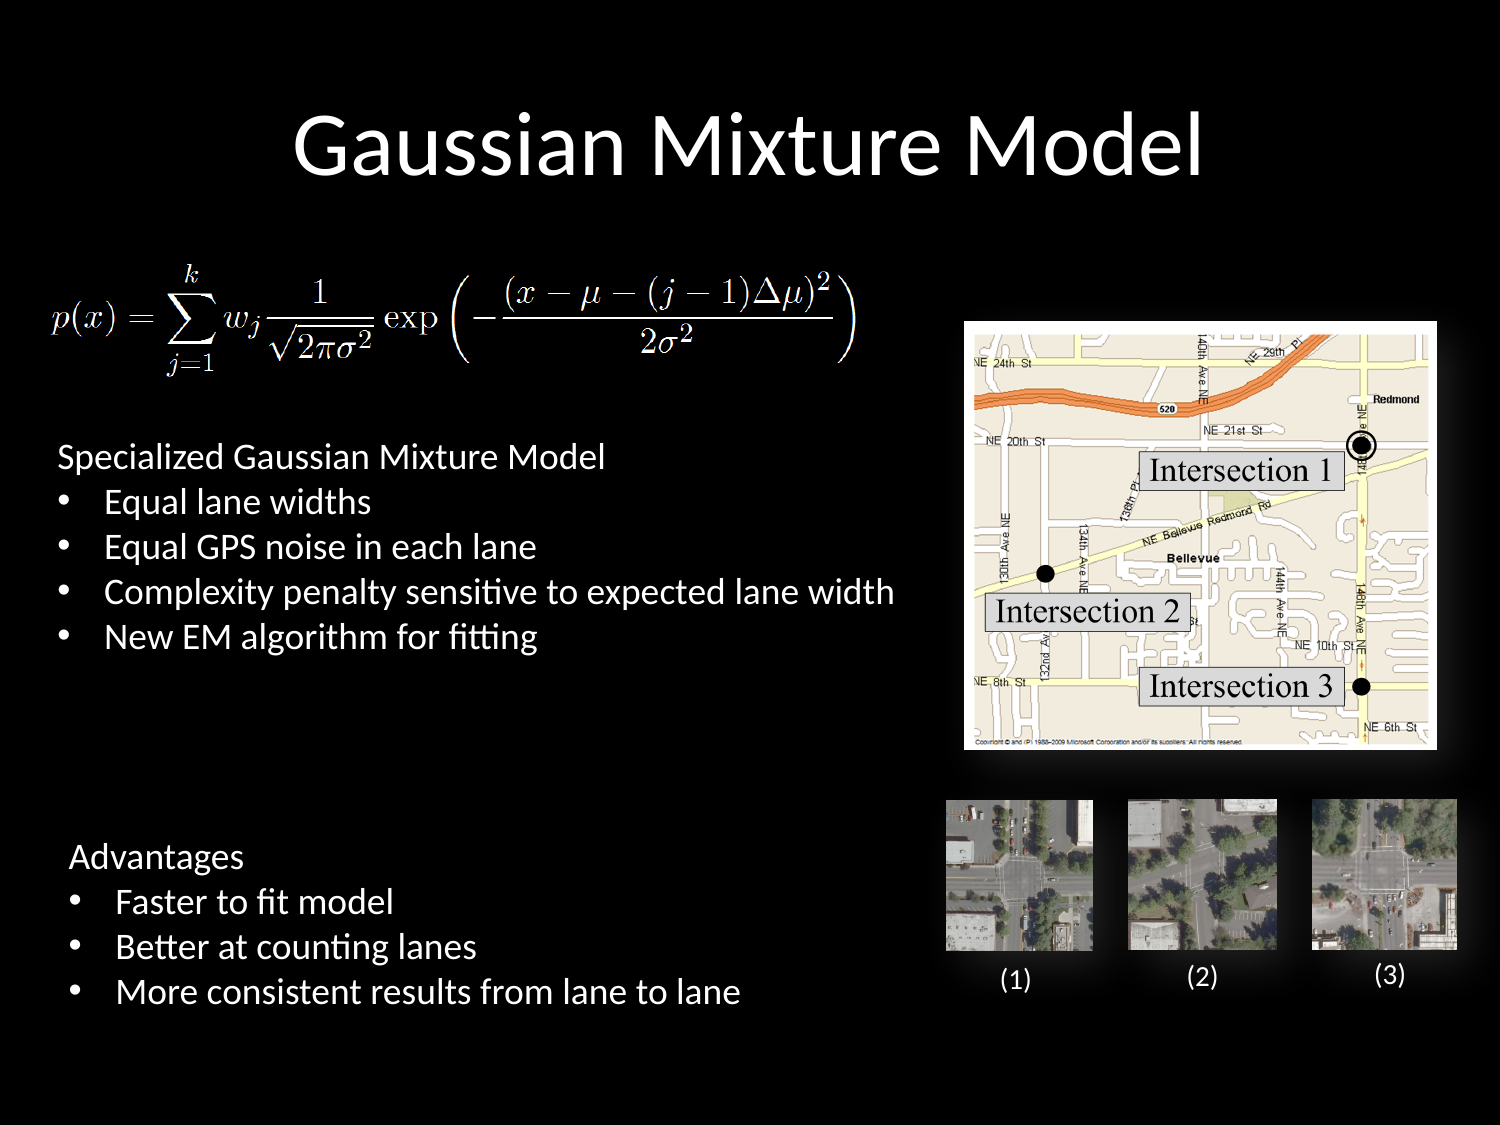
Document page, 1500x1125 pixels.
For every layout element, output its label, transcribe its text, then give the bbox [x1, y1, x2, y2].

picture [1312, 799, 1457, 951]
picture [1128, 799, 1277, 951]
title Gaussian Mixture Model [75, 45, 1425, 233]
text_box Specialized Gaussian Mixture Model Equal lane widths Equal GPS noise in each lane Complexity penalty sensitive to expected lane width New EM algorithm for fitting [42, 424, 911, 665]
picture [946, 800, 1093, 951]
text_box (2) [1171, 960, 1234, 1000]
text_box Advantages Faster to fit model Better at counting lanes More consistent results from lane to lane [53, 824, 757, 1020]
text_box (1) [984, 960, 1047, 1003]
picture [964, 321, 1437, 750]
text_box (3) [1359, 960, 1422, 999]
picture [37, 249, 869, 391]
